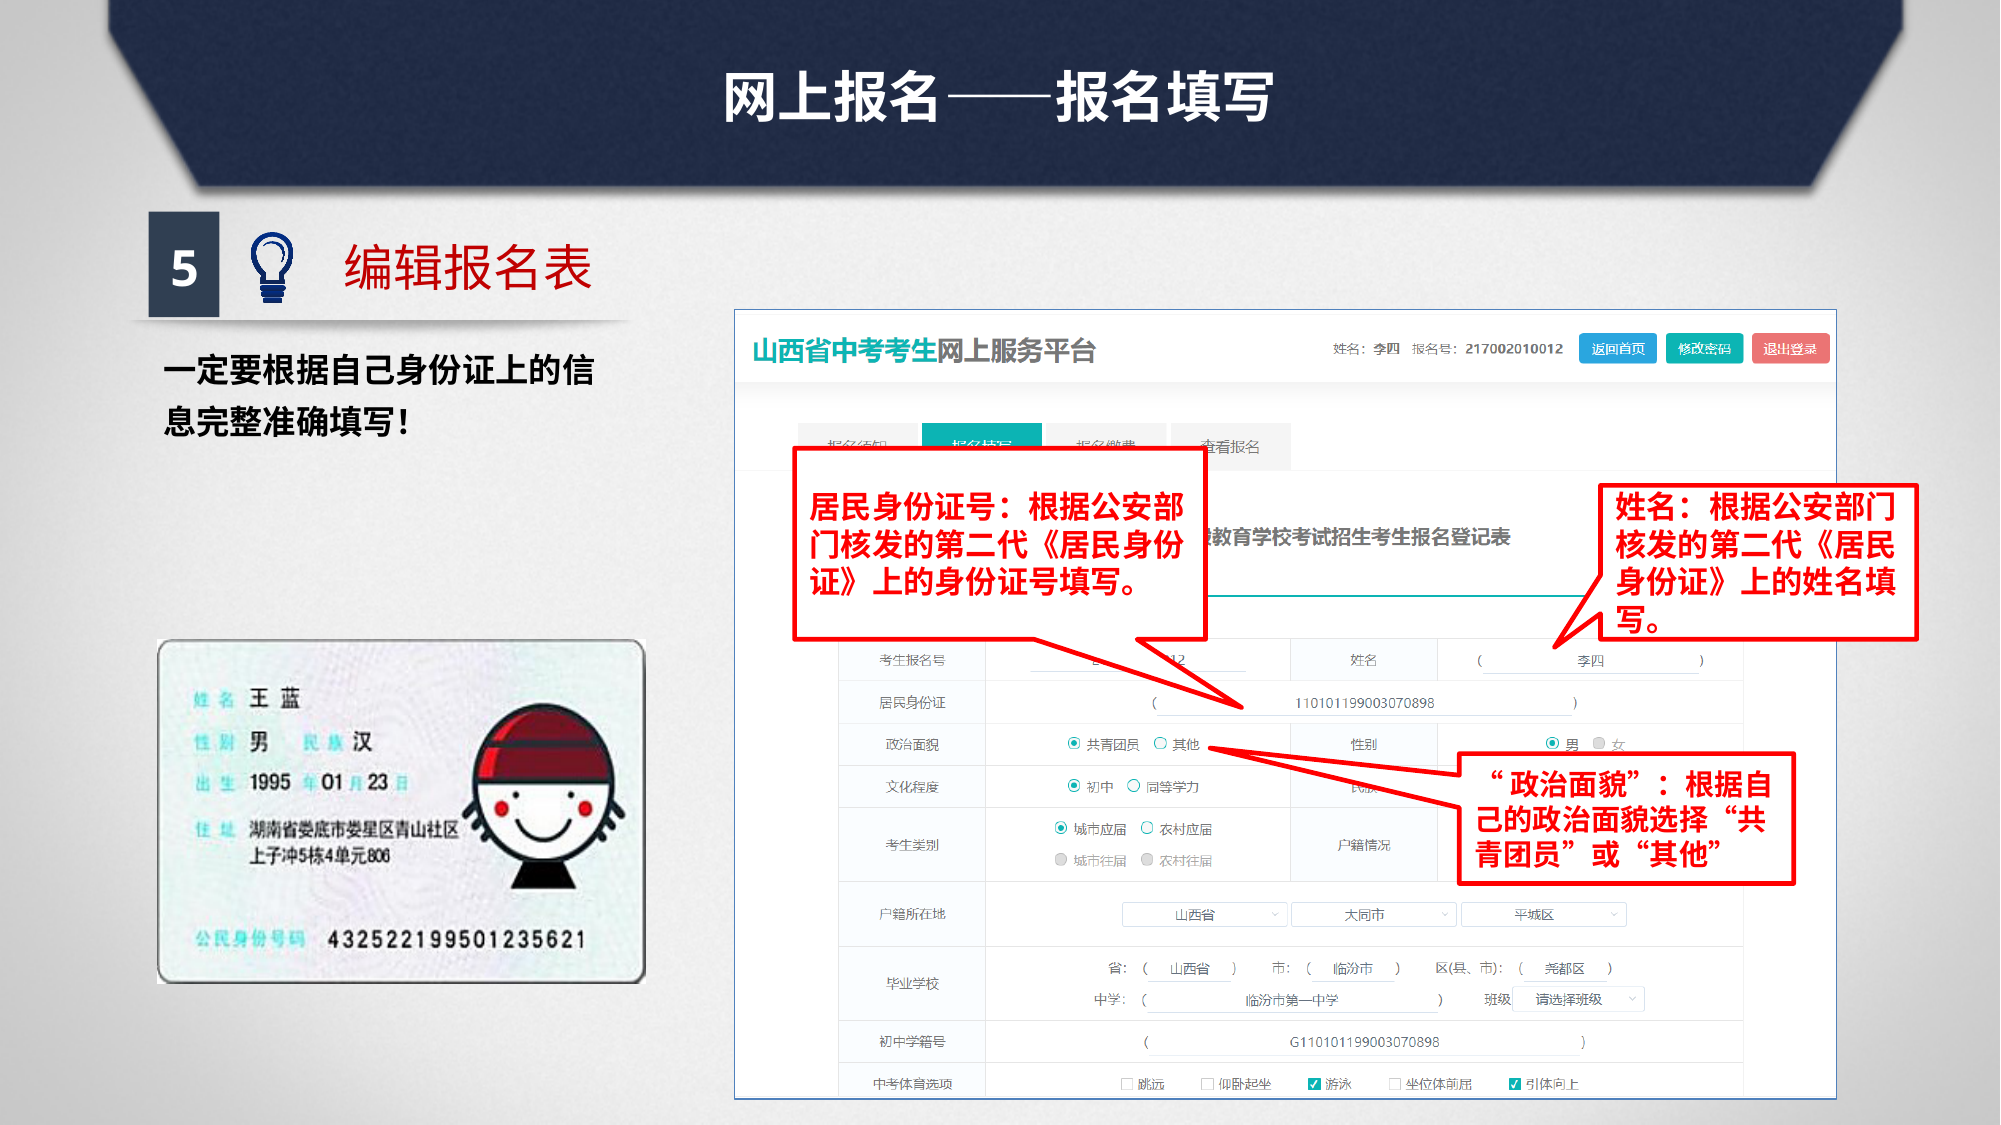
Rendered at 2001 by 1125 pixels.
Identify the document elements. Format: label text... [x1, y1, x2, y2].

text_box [250, 231, 294, 304]
text_box [147, 210, 222, 318]
list 网上报名——报名填写 [150, 69, 1850, 708]
text_box 编辑报名表 [328, 228, 609, 304]
text_box 一定要根据自己身份证上的信息完整准确填写！ [148, 349, 641, 449]
text_box 姓名：根据公安部门核发的第二代《居民身份证》上的姓名填写。 [1841, 483, 1919, 642]
picture [0, 0, 2000, 1125]
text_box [156, 639, 647, 986]
text_box 5 [155, 228, 214, 304]
